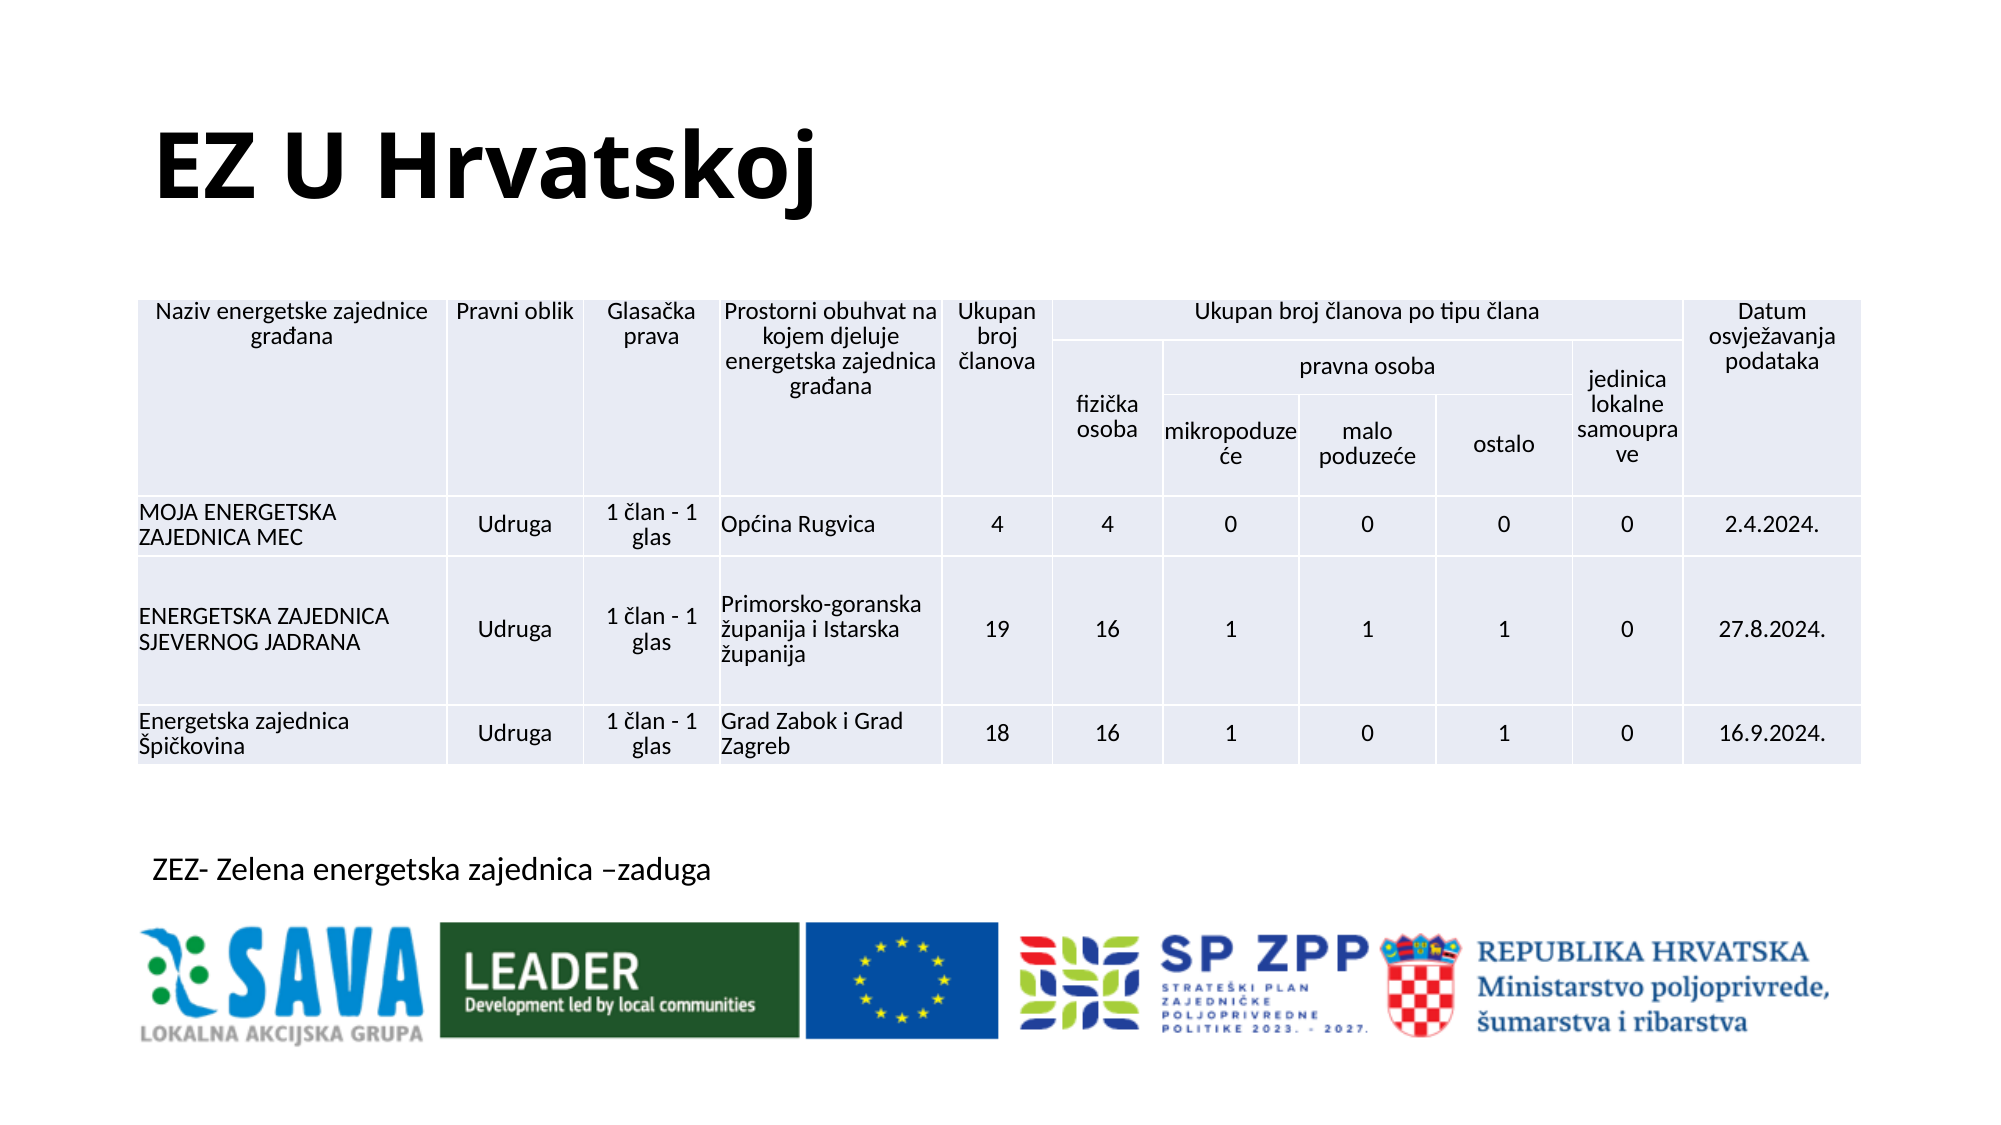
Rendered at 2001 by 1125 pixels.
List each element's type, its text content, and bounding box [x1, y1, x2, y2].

table_cell fizička osoba [1053, 341, 1162, 495]
table_cell Općina Rugvica [721, 497, 941, 555]
table_header Naziv energetske zajednice građana [138, 300, 446, 495]
table_cell 1 [1437, 557, 1572, 704]
table_cell ostalo [1437, 395, 1572, 495]
table_cell mikropoduzeće [1164, 395, 1298, 495]
picture [137, 910, 1907, 1066]
table_cell 0 [1573, 497, 1682, 555]
table_cell 0 [1300, 706, 1435, 764]
table_cell Udruga [448, 497, 583, 555]
table_cell 1 [1437, 706, 1572, 764]
table_cell Energetska zajednica Špičkovina [138, 706, 446, 764]
table_cell MOJA ENERGETSKA ZAJEDNICA MEC [138, 497, 446, 555]
table_cell 18 [943, 706, 1052, 764]
table_cell 4 [1053, 497, 1162, 555]
table_cell 16 [1053, 706, 1162, 764]
table_cell 1 član - 1 glas [584, 557, 719, 704]
table_cell 19 [943, 557, 1052, 704]
table_cell 4 [943, 497, 1052, 555]
table_cell 16.9.2024. [1684, 706, 1861, 764]
table_cell ENERGETSKA ZAJEDNICA SJEVERNOG JADRANA [138, 557, 446, 704]
table_cell 1 član - 1 glas [584, 706, 719, 764]
table_cell 1 [1300, 557, 1435, 704]
table_cell pravna osoba [1164, 341, 1572, 394]
table_cell 0 [1573, 557, 1682, 704]
table_cell malo poduzeće [1300, 395, 1435, 495]
table_cell 27.8.2024. [1684, 557, 1861, 704]
table_cell Primorsko-goranska županija i Istarska županija [721, 557, 941, 704]
table_header Ukupan broj članova po tipu člana [1053, 300, 1682, 339]
table_header Prostorni obuhvat na kojem djeluje energetska zajednica građana [721, 300, 941, 495]
table_cell 1 [1164, 557, 1298, 704]
table_header Pravni oblik [448, 300, 583, 495]
table_cell Udruga [448, 557, 583, 704]
table_cell Udruga [448, 706, 583, 764]
table_cell 16 [1053, 557, 1162, 704]
table_cell 0 [1573, 706, 1682, 764]
table_cell 0 [1300, 497, 1435, 555]
table_cell 1 član - 1 glas [584, 497, 719, 555]
table_header Ukupan broj članova [943, 300, 1052, 495]
list ZEZ- Zelena energetska zajednica –zaduga [137, 766, 1863, 910]
table_cell 2.4.2024. [1684, 497, 1861, 555]
table_cell jedinica lokalne samouprave [1573, 341, 1682, 495]
title EZ U Hrvatskoj [137, 59, 1863, 278]
table_header Glasačka prava [584, 300, 719, 495]
table_cell Grad Zabok i Grad Zagreb [721, 706, 941, 764]
table_cell 1 [1164, 706, 1298, 764]
table_cell 0 [1437, 497, 1572, 555]
table_header Datum osvježavanja podataka [1684, 300, 1861, 495]
table_cell 0 [1164, 497, 1298, 555]
